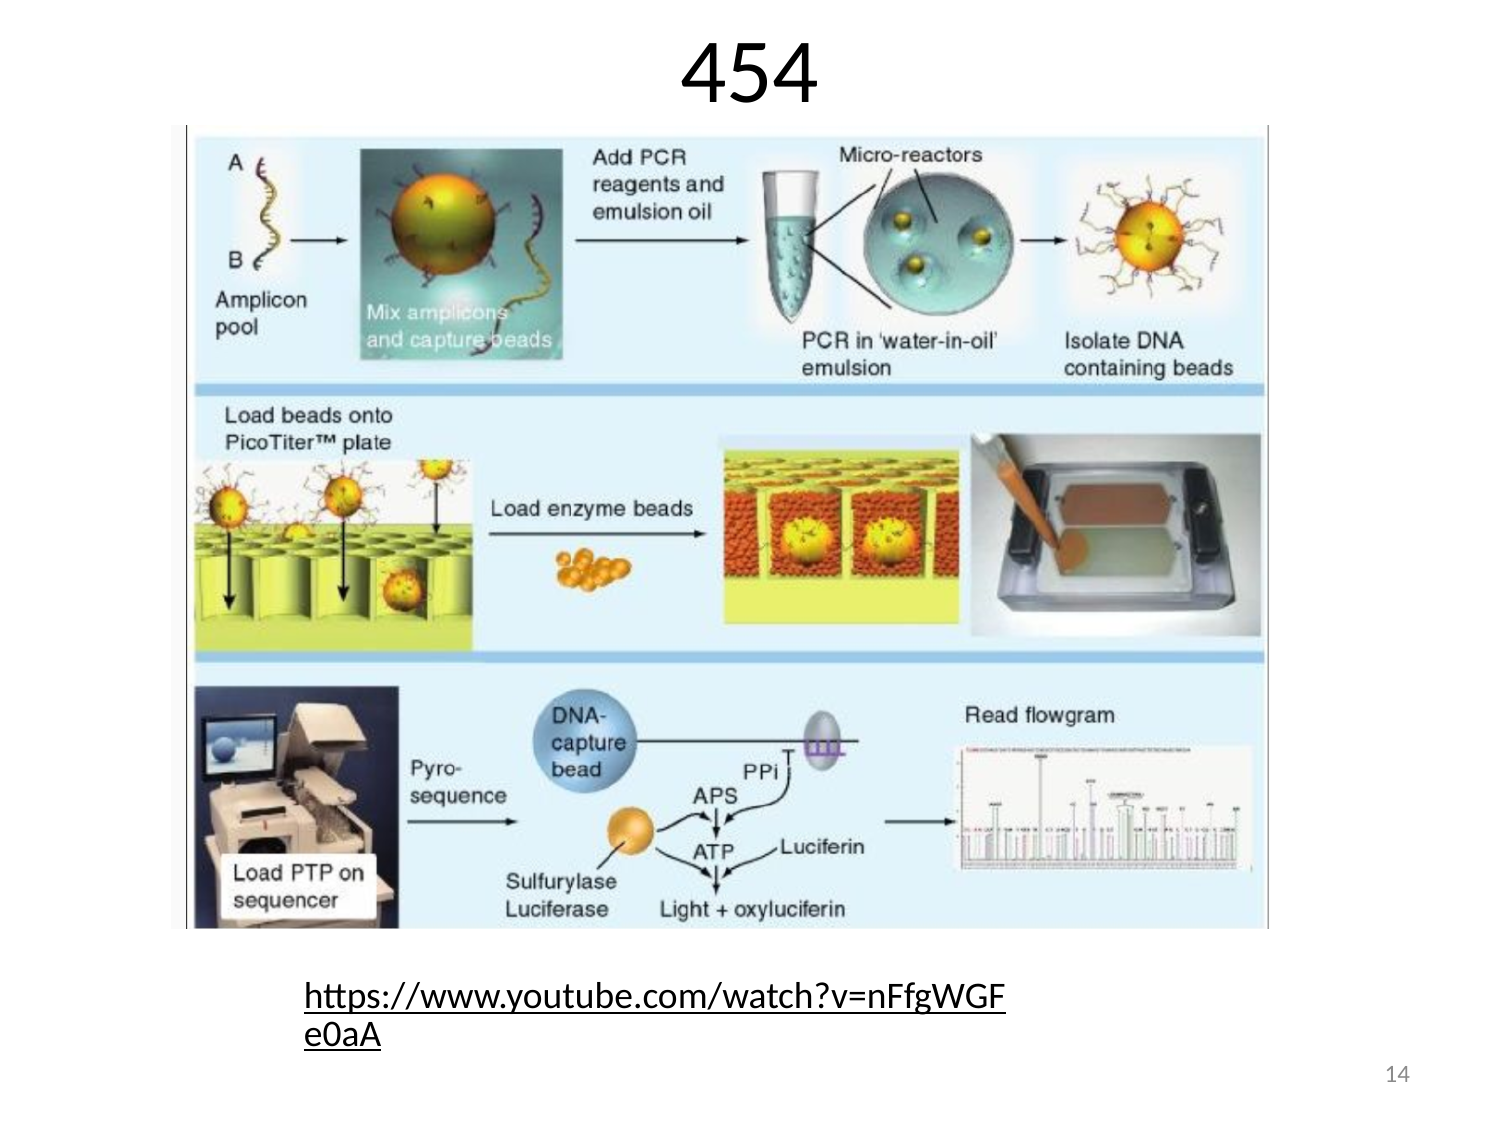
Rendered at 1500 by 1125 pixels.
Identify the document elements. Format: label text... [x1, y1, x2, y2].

slide_number 14 [1074, 1042, 1425, 1103]
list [170, 125, 1270, 929]
title 454 [75, 0, 1425, 160]
text_box https://www.youtube.com/watch?v=nFfgWGFe0aA [289, 964, 1040, 1069]
